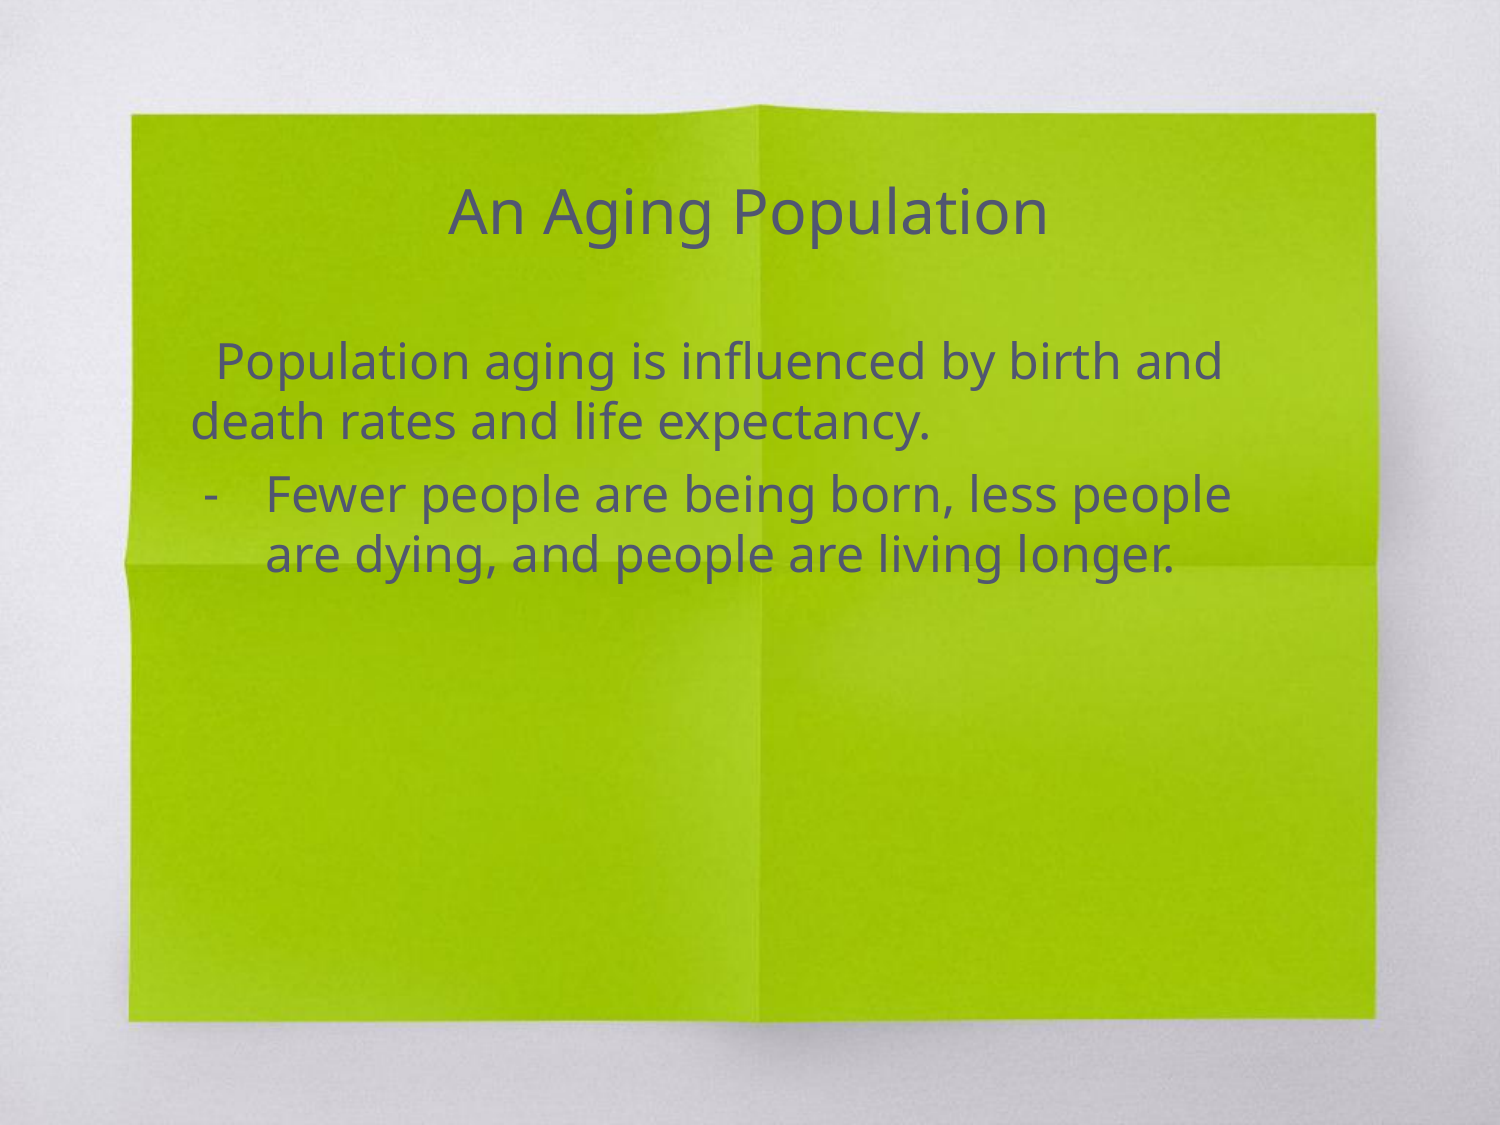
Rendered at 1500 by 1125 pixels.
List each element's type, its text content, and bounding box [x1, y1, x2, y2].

list Population aging is influenced by birth and death rates and life expectancy. Fewer people are being born, less people are dying, and people are living longer. [175, 314, 1334, 985]
title An Aging Population [168, 113, 1332, 263]
picture [0, 0, 1500, 1125]
